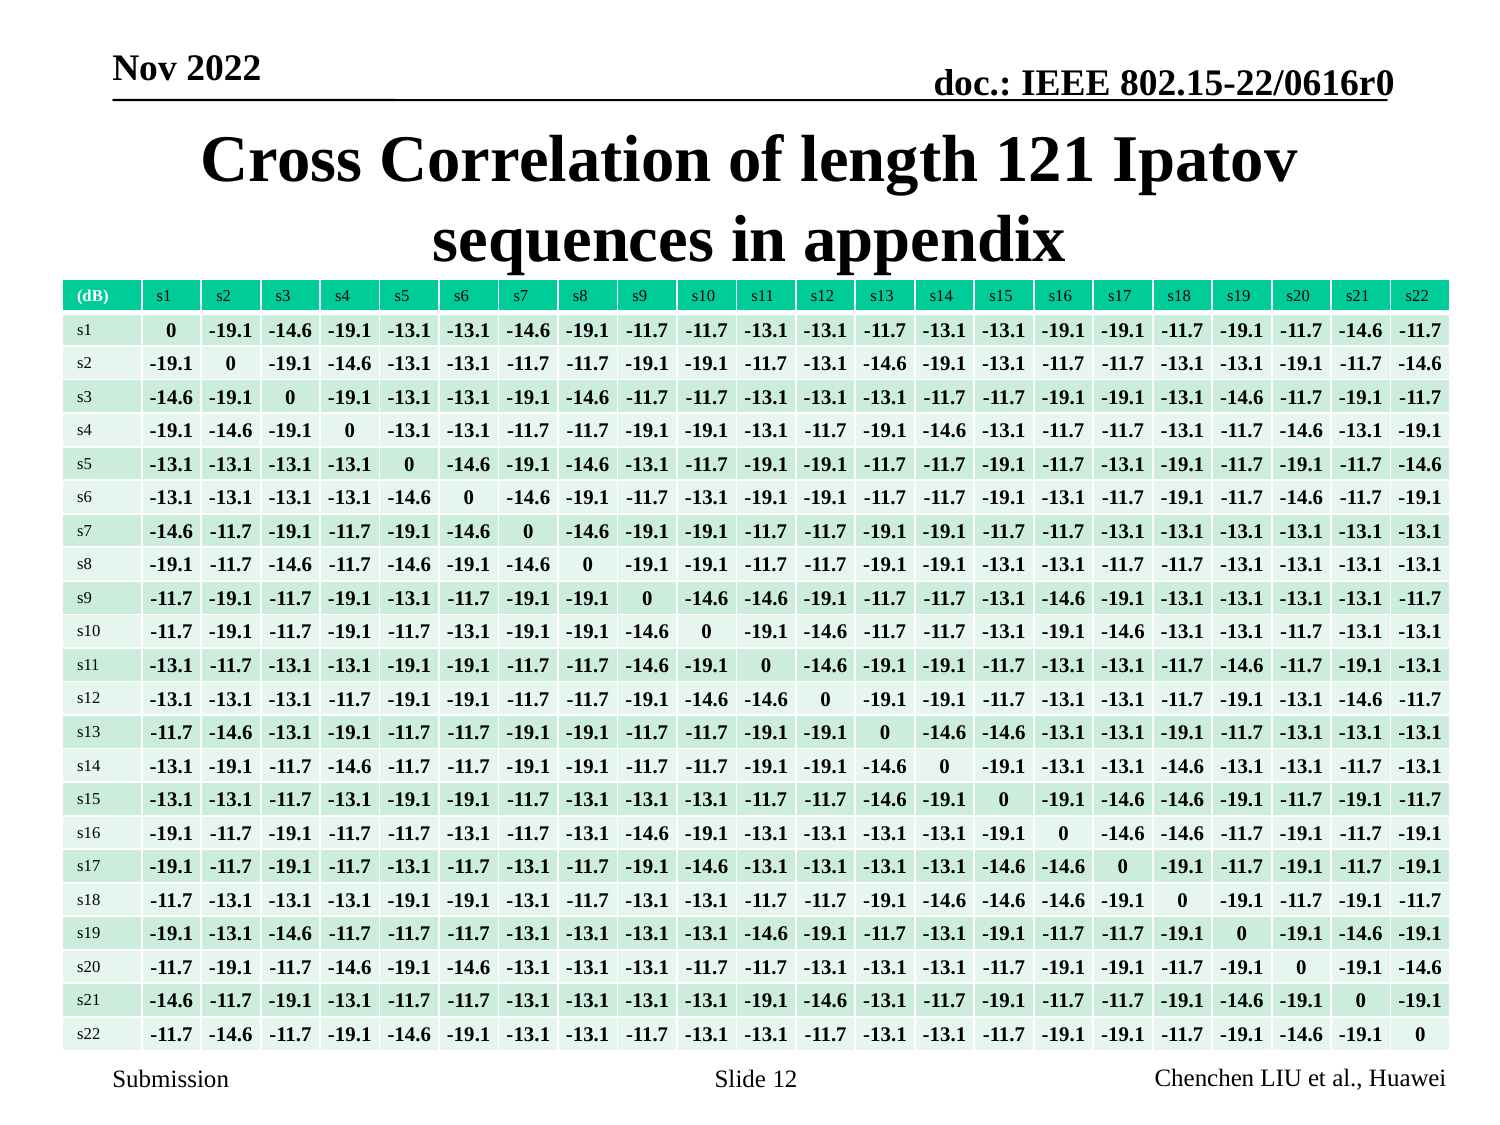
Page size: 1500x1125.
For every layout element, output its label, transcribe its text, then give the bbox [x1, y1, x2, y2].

table_cell -14.6 [737, 917, 795, 949]
table_cell -11.7 [618, 749, 676, 781]
table_cell -14.6 [678, 582, 736, 614]
table_cell -13.1 [1094, 682, 1152, 714]
table_cell -19.1 [499, 380, 557, 412]
table_cell -11.7 [678, 380, 736, 412]
table_cell -11.7 [1035, 917, 1092, 949]
table_cell -14.6 [618, 649, 676, 681]
table_cell s10 [63, 615, 141, 647]
table_cell -11.7 [1213, 448, 1271, 479]
table_cell -13.1 [202, 481, 260, 513]
table_cell -13.1 [499, 1018, 557, 1050]
table_cell -11.7 [916, 481, 973, 513]
table_cell -13.1 [1332, 548, 1390, 580]
table_cell -11.7 [797, 414, 854, 446]
table_cell 0 [380, 448, 438, 479]
table_cell -13.1 [499, 850, 557, 882]
table_cell -13.1 [678, 984, 736, 1016]
table_cell -19.1 [1332, 1018, 1390, 1050]
table_cell -14.6 [321, 749, 379, 781]
table_cell s2 [63, 347, 141, 379]
table_cell -14.6 [380, 1018, 438, 1050]
table_cell 0 [975, 783, 1033, 815]
table_cell -11.7 [1332, 850, 1390, 882]
table_cell -14.6 [975, 884, 1033, 915]
table_cell -13.1 [1094, 649, 1152, 681]
table_cell -13.1 [321, 481, 379, 513]
table_cell -14.6 [559, 380, 617, 412]
table_cell -19.1 [499, 749, 557, 781]
table_cell -19.1 [440, 649, 498, 681]
table_cell -19.1 [856, 548, 914, 580]
table_cell -19.1 [1035, 951, 1092, 982]
table_cell -13.1 [618, 951, 676, 982]
table_cell -13.1 [1154, 380, 1211, 412]
table_cell -11.7 [797, 1018, 854, 1050]
table_cell -13.1 [797, 817, 854, 848]
table_cell -11.7 [499, 817, 557, 848]
table_cell -19.1 [1213, 682, 1271, 714]
table_cell -11.7 [1035, 515, 1092, 546]
table_header s15 [975, 280, 1033, 310]
table_cell -19.1 [1273, 917, 1330, 949]
table_cell -14.6 [856, 783, 914, 815]
table_cell -14.6 [1273, 414, 1330, 446]
table_cell -13.1 [1154, 515, 1211, 546]
table_cell -11.7 [1094, 481, 1152, 513]
table_cell -14.6 [440, 951, 498, 982]
table_cell -11.7 [856, 315, 914, 345]
table_cell -19.1 [1391, 984, 1449, 1016]
table_cell -11.7 [202, 850, 260, 882]
table_cell -19.1 [1273, 817, 1330, 848]
table_cell -19.1 [975, 481, 1033, 513]
table_cell s14 [63, 749, 141, 781]
table_cell -11.7 [440, 749, 498, 781]
table_cell -11.7 [440, 850, 498, 882]
table_cell -11.7 [856, 615, 914, 647]
table_cell -19.1 [440, 548, 498, 580]
table_cell -11.7 [1391, 582, 1449, 614]
table_cell -19.1 [797, 448, 854, 479]
table_cell -11.7 [262, 615, 319, 647]
table_cell 0 [262, 380, 319, 412]
table_cell 0 [321, 414, 379, 446]
table_cell -13.1 [440, 347, 498, 379]
table_cell -14.6 [1391, 347, 1449, 379]
table_cell -19.1 [262, 817, 319, 848]
table_cell -19.1 [975, 917, 1033, 949]
table_cell -13.1 [1094, 716, 1152, 748]
table_cell -19.1 [975, 448, 1033, 479]
table_cell -19.1 [1273, 347, 1330, 379]
table_cell -13.1 [380, 582, 438, 614]
table_cell -13.1 [262, 481, 319, 513]
table_cell -13.1 [321, 649, 379, 681]
table_cell -14.6 [1154, 783, 1211, 815]
table_cell s6 [63, 481, 141, 513]
table_cell -13.1 [1213, 582, 1271, 614]
table_cell -19.1 [440, 1018, 498, 1050]
table_cell -13.1 [1213, 347, 1271, 379]
table_cell -13.1 [678, 1018, 736, 1050]
table_cell -19.1 [202, 380, 260, 412]
table_cell -13.1 [143, 682, 200, 714]
table_cell -19.1 [321, 582, 379, 614]
table_cell -11.7 [1391, 682, 1449, 714]
table_cell -11.7 [380, 817, 438, 848]
table_cell -11.7 [559, 682, 617, 714]
table_cell -19.1 [1035, 380, 1092, 412]
table_cell -13.1 [678, 783, 736, 815]
table_cell -11.7 [559, 884, 617, 915]
table_cell -19.1 [143, 850, 200, 882]
table_cell -11.7 [737, 783, 795, 815]
table_cell -19.1 [737, 749, 795, 781]
table_cell -11.7 [1391, 884, 1449, 915]
table_cell -13.1 [143, 649, 200, 681]
table_cell -19.1 [202, 749, 260, 781]
table_cell -14.6 [1391, 951, 1449, 982]
table_cell -19.1 [1154, 850, 1211, 882]
table_cell -19.1 [321, 716, 379, 748]
table_cell -13.1 [618, 984, 676, 1016]
table_cell -11.7 [1094, 984, 1152, 1016]
table_cell -19.1 [262, 347, 319, 379]
table_cell -14.6 [559, 448, 617, 479]
table_cell -14.6 [975, 850, 1033, 882]
table_cell -13.1 [1391, 716, 1449, 748]
table_cell -11.7 [321, 817, 379, 848]
table_cell -13.1 [202, 884, 260, 915]
table_cell -14.6 [1213, 380, 1271, 412]
table_cell -13.1 [202, 448, 260, 479]
table_cell -11.7 [1332, 817, 1390, 848]
table_cell 0 [440, 481, 498, 513]
table_cell -13.1 [321, 448, 379, 479]
table_cell -14.6 [262, 315, 319, 345]
table_cell -11.7 [1273, 380, 1330, 412]
table_cell -19.1 [380, 515, 438, 546]
table_header s3 [262, 280, 319, 310]
table_cell -13.1 [975, 548, 1033, 580]
table_cell -11.7 [440, 984, 498, 1016]
table_cell -11.7 [321, 515, 379, 546]
table_cell s5 [63, 448, 141, 479]
table_cell -19.1 [559, 716, 617, 748]
table_cell -13.1 [1035, 682, 1092, 714]
table_cell -19.1 [1213, 1018, 1271, 1050]
table_cell -11.7 [1332, 481, 1390, 513]
table_cell -19.1 [559, 481, 617, 513]
table_cell -19.1 [737, 716, 795, 748]
table_cell -13.1 [321, 783, 379, 815]
table_cell -11.7 [856, 448, 914, 479]
table_cell s21 [63, 984, 141, 1016]
table_cell -13.1 [1273, 749, 1330, 781]
table_cell -11.7 [1213, 481, 1271, 513]
table_cell -11.7 [1213, 817, 1271, 848]
table_cell -13.1 [975, 347, 1033, 379]
table_cell -19.1 [916, 347, 973, 379]
table_cell -14.6 [1273, 1018, 1330, 1050]
table_cell -13.1 [1273, 716, 1330, 748]
table_cell -19.1 [440, 682, 498, 714]
table_cell -13.1 [559, 817, 617, 848]
table_cell 0 [143, 315, 200, 345]
table_cell -11.7 [440, 582, 498, 614]
table_cell -11.7 [1391, 380, 1449, 412]
table_cell -19.1 [1035, 615, 1092, 647]
table_cell -11.7 [916, 380, 973, 412]
table_cell -11.7 [678, 749, 736, 781]
table_cell -19.1 [1391, 414, 1449, 446]
table_cell -13.1 [916, 917, 973, 949]
table_cell -11.7 [975, 682, 1033, 714]
table_header s10 [678, 280, 736, 310]
table_cell -19.1 [916, 515, 973, 546]
title Cross Correlation of length 121 Ipatov sequences in appendix [112, 146, 1388, 278]
table_cell s19 [63, 917, 141, 949]
table_cell -11.7 [975, 951, 1033, 982]
table_cell -13.1 [559, 917, 617, 949]
table_header s5 [380, 280, 438, 310]
table_cell -19.1 [1332, 649, 1390, 681]
table_cell s17 [63, 850, 141, 882]
table_cell -19.1 [678, 649, 736, 681]
table_cell 0 [1035, 817, 1092, 848]
table_cell -19.1 [916, 783, 973, 815]
table_header (dB) [63, 280, 141, 310]
table_cell -19.1 [1391, 917, 1449, 949]
table_cell -13.1 [262, 716, 319, 748]
table_cell -19.1 [1154, 716, 1211, 748]
table_cell -11.7 [1273, 315, 1330, 345]
table_header s21 [1332, 280, 1390, 310]
table_cell -11.7 [1035, 984, 1092, 1016]
table_cell -11.7 [975, 649, 1033, 681]
table_cell -13.1 [1332, 582, 1390, 614]
table_cell -19.1 [499, 716, 557, 748]
table_cell -13.1 [1391, 548, 1449, 580]
table_cell -19.1 [1391, 481, 1449, 513]
table_cell -13.1 [975, 582, 1033, 614]
table_cell s3 [63, 380, 141, 412]
table_cell 0 [1154, 884, 1211, 915]
table_header s6 [440, 280, 498, 310]
table_header s14 [916, 280, 973, 310]
table_cell -14.6 [262, 917, 319, 949]
table_cell -13.1 [499, 984, 557, 1016]
table_cell -19.1 [975, 984, 1033, 1016]
table_cell -14.6 [1094, 783, 1152, 815]
table_cell -19.1 [559, 749, 617, 781]
table_cell -14.6 [1213, 984, 1271, 1016]
table_cell -11.7 [1391, 783, 1449, 815]
table_cell -14.6 [916, 884, 973, 915]
table_cell -19.1 [380, 884, 438, 915]
table_cell -19.1 [262, 984, 319, 1016]
table_cell -14.6 [440, 515, 498, 546]
table_cell -14.6 [856, 749, 914, 781]
table_cell -13.1 [797, 347, 854, 379]
table_cell -11.7 [143, 582, 200, 614]
table_cell -19.1 [618, 414, 676, 446]
table_cell s20 [63, 951, 141, 982]
table_cell -11.7 [1035, 414, 1092, 446]
table_cell -14.6 [143, 984, 200, 1016]
table_cell -14.6 [202, 414, 260, 446]
table_cell -19.1 [856, 884, 914, 915]
table_cell -11.7 [737, 548, 795, 580]
table_cell -14.6 [737, 582, 795, 614]
table_cell -11.7 [1273, 615, 1330, 647]
table_header s4 [321, 280, 379, 310]
table_cell -11.7 [380, 749, 438, 781]
table_cell -11.7 [916, 615, 973, 647]
table_cell -11.7 [916, 582, 973, 614]
table_cell -19.1 [143, 917, 200, 949]
table_cell -13.1 [678, 917, 736, 949]
table_cell -13.1 [1273, 515, 1330, 546]
table_cell -14.6 [916, 414, 973, 446]
table_cell -13.1 [143, 783, 200, 815]
table_cell -11.7 [1273, 884, 1330, 915]
table_cell -14.6 [202, 716, 260, 748]
table_cell -13.1 [1035, 548, 1092, 580]
table_cell -13.1 [202, 917, 260, 949]
table_cell -19.1 [1094, 582, 1152, 614]
table_cell -11.7 [1154, 315, 1211, 345]
slide_number Slide 12 [712, 1061, 800, 1123]
table_cell -13.1 [737, 315, 795, 345]
table_cell 0 [678, 615, 736, 647]
table_cell -11.7 [1094, 414, 1152, 446]
table_cell -13.1 [440, 380, 498, 412]
table_cell -11.7 [1273, 783, 1330, 815]
table_cell -13.1 [1213, 515, 1271, 546]
table_cell -13.1 [380, 850, 438, 882]
table_cell -13.1 [975, 414, 1033, 446]
table_cell -19.1 [1094, 1018, 1152, 1050]
table_cell -14.6 [1213, 649, 1271, 681]
table_cell -11.7 [380, 917, 438, 949]
table_cell -13.1 [1332, 515, 1390, 546]
table_cell -11.7 [797, 783, 854, 815]
table_cell -19.1 [856, 649, 914, 681]
table_cell -11.7 [321, 917, 379, 949]
table_cell -14.6 [737, 682, 795, 714]
table_header s17 [1094, 280, 1152, 310]
table_cell -11.7 [143, 1018, 200, 1050]
table_cell -11.7 [618, 380, 676, 412]
table_cell -19.1 [1391, 817, 1449, 848]
table_cell -13.1 [380, 380, 438, 412]
table_cell -19.1 [797, 582, 854, 614]
table_cell -13.1 [856, 850, 914, 882]
table_cell -13.1 [737, 817, 795, 848]
table_cell -11.7 [1273, 649, 1330, 681]
table_cell -13.1 [440, 315, 498, 345]
table_cell -19.1 [202, 582, 260, 614]
table_cell -19.1 [1332, 884, 1390, 915]
table_cell -19.1 [380, 649, 438, 681]
table_cell -13.1 [1094, 448, 1152, 479]
table_cell -14.6 [916, 716, 973, 748]
table_cell -14.6 [143, 380, 200, 412]
table_cell -19.1 [1035, 783, 1092, 815]
table_cell -19.1 [321, 380, 379, 412]
table_cell -14.6 [797, 615, 854, 647]
table_cell s13 [63, 716, 141, 748]
table_cell -11.7 [1213, 850, 1271, 882]
table_cell -19.1 [618, 548, 676, 580]
table_cell -14.6 [440, 448, 498, 479]
table_cell -13.1 [1035, 481, 1092, 513]
table_cell -14.6 [797, 649, 854, 681]
table_cell s4 [63, 414, 141, 446]
table_header s18 [1154, 280, 1211, 310]
table_cell -19.1 [499, 582, 557, 614]
table_cell -13.1 [856, 984, 914, 1016]
table_cell -19.1 [975, 749, 1033, 781]
table_cell -19.1 [1332, 951, 1390, 982]
table_cell -11.7 [440, 716, 498, 748]
table_cell -11.7 [916, 448, 973, 479]
table_cell -19.1 [618, 850, 676, 882]
table_cell -13.1 [975, 315, 1033, 345]
table_cell -11.7 [975, 515, 1033, 546]
table_header s11 [737, 280, 795, 310]
table_cell -19.1 [202, 615, 260, 647]
table_cell -13.1 [321, 884, 379, 915]
table_cell -19.1 [143, 548, 200, 580]
table_cell -11.7 [678, 448, 736, 479]
table_cell -19.1 [1273, 448, 1330, 479]
table_cell -11.7 [143, 716, 200, 748]
table_cell -11.7 [618, 716, 676, 748]
table_cell -14.6 [499, 481, 557, 513]
table_cell -19.1 [1213, 315, 1271, 345]
table_cell -19.1 [1332, 380, 1390, 412]
table_cell s9 [63, 582, 141, 614]
table_cell -14.6 [1035, 582, 1092, 614]
table_cell -14.6 [499, 548, 557, 580]
table_cell -11.7 [262, 749, 319, 781]
table_cell -11.7 [856, 582, 914, 614]
table_cell -11.7 [618, 315, 676, 345]
table_cell -13.1 [1332, 615, 1390, 647]
table_cell -11.7 [321, 548, 379, 580]
table_cell -13.1 [678, 884, 736, 915]
table_cell -13.1 [1094, 749, 1152, 781]
table_cell -13.1 [1332, 414, 1390, 446]
table_cell -11.7 [262, 582, 319, 614]
table_cell -11.7 [262, 1018, 319, 1050]
table_cell -19.1 [1213, 884, 1271, 915]
table_cell -19.1 [618, 682, 676, 714]
table_cell -19.1 [1154, 984, 1211, 1016]
table_cell -13.1 [143, 448, 200, 479]
table_cell -19.1 [678, 347, 736, 379]
table_cell -19.1 [678, 817, 736, 848]
table_cell -11.7 [678, 716, 736, 748]
table_cell -19.1 [262, 515, 319, 546]
table_cell -11.7 [380, 716, 438, 748]
table_cell 0 [916, 749, 973, 781]
table_cell -11.7 [1332, 749, 1390, 781]
table_cell -19.1 [737, 481, 795, 513]
table_cell -13.1 [1035, 649, 1092, 681]
table_cell -14.6 [1332, 315, 1390, 345]
table_cell -19.1 [321, 615, 379, 647]
table_cell -19.1 [678, 515, 736, 546]
table_cell 0 [1332, 984, 1390, 1016]
table_cell -14.6 [321, 951, 379, 982]
table_cell s16 [63, 817, 141, 848]
table_cell -19.1 [797, 716, 854, 748]
table_cell -11.7 [1035, 347, 1092, 379]
table_cell -14.6 [262, 548, 319, 580]
table_cell -13.1 [856, 951, 914, 982]
table_cell -13.1 [737, 380, 795, 412]
table_cell -13.1 [499, 917, 557, 949]
table_cell -13.1 [1154, 414, 1211, 446]
table_cell -14.6 [1154, 817, 1211, 848]
table_cell -13.1 [856, 1018, 914, 1050]
table_cell -19.1 [1094, 380, 1152, 412]
table_cell -11.7 [202, 817, 260, 848]
table_cell -11.7 [916, 984, 973, 1016]
table_cell -14.6 [559, 515, 617, 546]
table_cell -19.1 [1273, 984, 1330, 1016]
table_cell 0 [737, 649, 795, 681]
table_cell -19.1 [499, 448, 557, 479]
table_header s7 [499, 280, 557, 310]
table_header s16 [1035, 280, 1092, 310]
table_cell -19.1 [262, 850, 319, 882]
table_cell -19.1 [1391, 850, 1449, 882]
table_cell -11.7 [559, 850, 617, 882]
table_cell -11.7 [380, 984, 438, 1016]
table_cell -19.1 [440, 783, 498, 815]
table_cell -19.1 [559, 315, 617, 345]
table_cell -11.7 [1154, 682, 1211, 714]
table_cell -13.1 [1213, 548, 1271, 580]
table_cell -13.1 [1094, 515, 1152, 546]
table_cell -13.1 [499, 951, 557, 982]
table_cell -11.7 [321, 682, 379, 714]
table_cell -11.7 [202, 984, 260, 1016]
table_cell -11.7 [559, 414, 617, 446]
table_cell -13.1 [559, 783, 617, 815]
table_cell -14.6 [202, 1018, 260, 1050]
table_cell -13.1 [262, 448, 319, 479]
table_cell -19.1 [143, 347, 200, 379]
table_cell -13.1 [916, 951, 973, 982]
table_cell -19.1 [797, 917, 854, 949]
table_cell -13.1 [737, 414, 795, 446]
table_cell -14.6 [1094, 817, 1152, 848]
table_cell -13.1 [856, 380, 914, 412]
table_cell -11.7 [618, 1018, 676, 1050]
table_header s19 [1213, 280, 1271, 310]
table_cell -14.6 [1035, 850, 1092, 882]
table_cell -11.7 [975, 1018, 1033, 1050]
table_cell -11.7 [1213, 716, 1271, 748]
table_cell -14.6 [618, 615, 676, 647]
table_cell -19.1 [678, 548, 736, 580]
table_cell -19.1 [143, 414, 200, 446]
table_cell -19.1 [678, 414, 736, 446]
table_cell -19.1 [202, 315, 260, 345]
table_cell -13.1 [1154, 347, 1211, 379]
table_cell -13.1 [1391, 649, 1449, 681]
table_cell -13.1 [559, 1018, 617, 1050]
table_header s13 [856, 280, 914, 310]
table_cell -14.6 [1332, 917, 1390, 949]
table_cell -13.1 [262, 649, 319, 681]
table_cell -19.1 [856, 414, 914, 446]
table_cell -13.1 [856, 817, 914, 848]
table_cell -14.6 [1391, 448, 1449, 479]
table_cell -11.7 [1154, 951, 1211, 982]
table_cell s22 [63, 1018, 141, 1050]
table_cell -11.7 [143, 951, 200, 982]
table_cell -11.7 [737, 884, 795, 915]
table_cell -19.1 [1035, 1018, 1092, 1050]
table_cell -13.1 [797, 315, 854, 345]
table_cell -14.6 [678, 850, 736, 882]
table_cell -11.7 [440, 917, 498, 949]
table_cell -11.7 [856, 481, 914, 513]
table_cell -13.1 [916, 850, 973, 882]
table_cell -19.1 [916, 649, 973, 681]
table_cell -13.1 [440, 414, 498, 446]
table_cell -14.6 [380, 481, 438, 513]
table_cell 0 [1273, 951, 1330, 982]
table_cell -19.1 [856, 682, 914, 714]
table_cell -13.1 [1213, 749, 1271, 781]
table_cell -13.1 [975, 615, 1033, 647]
table_cell -19.1 [1213, 951, 1271, 982]
table_cell -19.1 [797, 749, 854, 781]
table_cell -19.1 [1154, 917, 1211, 949]
table_cell -19.1 [737, 984, 795, 1016]
table_cell -13.1 [618, 917, 676, 949]
table_cell -13.1 [1035, 716, 1092, 748]
table_cell -11.7 [143, 884, 200, 915]
table_cell -11.7 [737, 515, 795, 546]
table_cell -19.1 [1094, 951, 1152, 982]
table_cell -11.7 [737, 347, 795, 379]
table_cell -13.1 [737, 850, 795, 882]
table_cell -13.1 [1213, 615, 1271, 647]
table_cell -11.7 [797, 515, 854, 546]
table_cell -11.7 [1332, 347, 1390, 379]
table_cell -11.7 [559, 347, 617, 379]
table_cell -11.7 [499, 347, 557, 379]
table_cell s12 [63, 682, 141, 714]
table_cell -13.1 [559, 951, 617, 982]
table_cell 0 [559, 548, 617, 580]
table_cell 0 [1213, 917, 1271, 949]
table_cell -19.1 [737, 615, 795, 647]
table_cell -13.1 [1273, 582, 1330, 614]
table_cell -14.6 [678, 682, 736, 714]
table_cell -11.7 [1035, 448, 1092, 479]
table_cell -13.1 [499, 884, 557, 915]
table_cell -19.1 [1154, 481, 1211, 513]
table_cell -13.1 [797, 380, 854, 412]
table_cell -19.1 [559, 615, 617, 647]
table_cell -19.1 [499, 615, 557, 647]
table_cell -13.1 [143, 481, 200, 513]
table_cell s15 [63, 783, 141, 815]
table_cell -11.7 [1154, 649, 1211, 681]
table_cell -11.7 [1094, 548, 1152, 580]
table_cell -13.1 [262, 884, 319, 915]
table_cell -11.7 [856, 917, 914, 949]
table_cell -13.1 [1273, 548, 1330, 580]
table_cell -19.1 [440, 884, 498, 915]
table_header s1 [143, 280, 200, 310]
table_cell -19.1 [380, 951, 438, 982]
table_cell -11.7 [1094, 347, 1152, 379]
table_cell -11.7 [797, 884, 854, 915]
table_cell -13.1 [1154, 615, 1211, 647]
table_cell -14.6 [143, 515, 200, 546]
table_cell -13.1 [618, 448, 676, 479]
table_cell -19.1 [1154, 448, 1211, 479]
table_cell -13.1 [797, 951, 854, 982]
table_cell -13.1 [916, 315, 973, 345]
table_cell -11.7 [262, 951, 319, 982]
table_cell s8 [63, 548, 141, 580]
table_cell -11.7 [678, 315, 736, 345]
table_cell -11.7 [202, 548, 260, 580]
table_cell -11.7 [321, 850, 379, 882]
table_cell -14.6 [1035, 884, 1092, 915]
table_cell -11.7 [618, 481, 676, 513]
table_cell -14.6 [321, 347, 379, 379]
table_cell s18 [63, 884, 141, 915]
table_header s20 [1273, 280, 1330, 310]
table_cell -19.1 [1035, 315, 1092, 345]
table_cell -11.7 [380, 615, 438, 647]
table_cell -13.1 [202, 682, 260, 714]
table_cell -13.1 [321, 984, 379, 1016]
table_cell -13.1 [1391, 615, 1449, 647]
table_cell -11.7 [975, 380, 1033, 412]
table_cell 0 [618, 582, 676, 614]
table_cell -13.1 [143, 749, 200, 781]
table_cell -13.1 [440, 615, 498, 647]
table_cell 0 [1391, 1018, 1449, 1050]
table_cell -14.6 [856, 347, 914, 379]
table_cell -11.7 [499, 783, 557, 815]
table_cell -19.1 [797, 481, 854, 513]
table_cell -19.1 [975, 817, 1033, 848]
table_cell -14.6 [380, 548, 438, 580]
table_cell 0 [797, 682, 854, 714]
table_cell -14.6 [1154, 749, 1211, 781]
table_cell -13.1 [559, 984, 617, 1016]
table_cell -14.6 [797, 984, 854, 1016]
table_cell s11 [63, 649, 141, 681]
table_cell -11.7 [202, 649, 260, 681]
table_cell -13.1 [1273, 682, 1330, 714]
table_cell -13.1 [380, 315, 438, 345]
table_cell -11.7 [1094, 917, 1152, 949]
table_cell -11.7 [262, 783, 319, 815]
table_cell -11.7 [499, 414, 557, 446]
table_cell -11.7 [678, 951, 736, 982]
table_cell -11.7 [1154, 1018, 1211, 1050]
table_cell 0 [499, 515, 557, 546]
table_cell -11.7 [143, 615, 200, 647]
table_cell -14.6 [1273, 481, 1330, 513]
table_cell -19.1 [1094, 884, 1152, 915]
table_cell -14.6 [1094, 615, 1152, 647]
table_cell 0 [856, 716, 914, 748]
table_cell -13.1 [618, 783, 676, 815]
table_cell -13.1 [380, 347, 438, 379]
table_header s8 [559, 280, 617, 310]
table_cell -13.1 [380, 414, 438, 446]
table_header s22 [1391, 280, 1449, 310]
table_cell -14.6 [618, 817, 676, 848]
table_cell -19.1 [380, 682, 438, 714]
table_cell -11.7 [559, 649, 617, 681]
table_cell -19.1 [916, 682, 973, 714]
table_cell -19.1 [1213, 783, 1271, 815]
table_cell -11.7 [202, 515, 260, 546]
table_cell -13.1 [1154, 582, 1211, 614]
table_cell -13.1 [1332, 716, 1390, 748]
table_cell -19.1 [1332, 783, 1390, 815]
table_cell -13.1 [262, 682, 319, 714]
table_cell -13.1 [737, 1018, 795, 1050]
table_cell -19.1 [262, 414, 319, 446]
table_cell -19.1 [1094, 315, 1152, 345]
table_cell -14.6 [975, 716, 1033, 748]
table_cell -19.1 [1273, 850, 1330, 882]
table_cell -13.1 [1391, 749, 1449, 781]
table_cell -14.6 [499, 315, 557, 345]
table_cell -13.1 [440, 817, 498, 848]
table_cell s1 [63, 315, 141, 345]
table_cell -11.7 [1332, 448, 1390, 479]
table_cell -19.1 [618, 515, 676, 546]
table_cell -19.1 [321, 1018, 379, 1050]
table_cell -19.1 [321, 315, 379, 345]
table_cell 0 [202, 347, 260, 379]
table_cell -11.7 [797, 548, 854, 580]
table_cell -13.1 [1391, 515, 1449, 546]
table_cell -13.1 [678, 481, 736, 513]
table_cell -19.1 [202, 951, 260, 982]
table_cell s7 [63, 515, 141, 546]
table_cell -13.1 [797, 850, 854, 882]
table_header s2 [202, 280, 260, 310]
table_cell -11.7 [737, 951, 795, 982]
table_cell -19.1 [380, 783, 438, 815]
table_cell -19.1 [916, 548, 973, 580]
table_header s12 [797, 280, 854, 310]
table_cell -19.1 [618, 347, 676, 379]
table_cell -11.7 [499, 649, 557, 681]
table_cell -11.7 [1213, 414, 1271, 446]
table_cell 0 [1094, 850, 1152, 882]
table_cell -19.1 [143, 817, 200, 848]
table_cell -13.1 [916, 1018, 973, 1050]
table_cell -19.1 [559, 582, 617, 614]
table_cell -13.1 [1035, 749, 1092, 781]
table_cell -19.1 [856, 515, 914, 546]
table_cell -14.6 [1332, 682, 1390, 714]
table_header s9 [618, 280, 676, 310]
table_cell -11.7 [1391, 315, 1449, 345]
table_cell -11.7 [499, 682, 557, 714]
table_cell -13.1 [202, 783, 260, 815]
table_cell -13.1 [916, 817, 973, 848]
table_cell -19.1 [737, 448, 795, 479]
table_cell -13.1 [618, 884, 676, 915]
table_cell -11.7 [1154, 548, 1211, 580]
